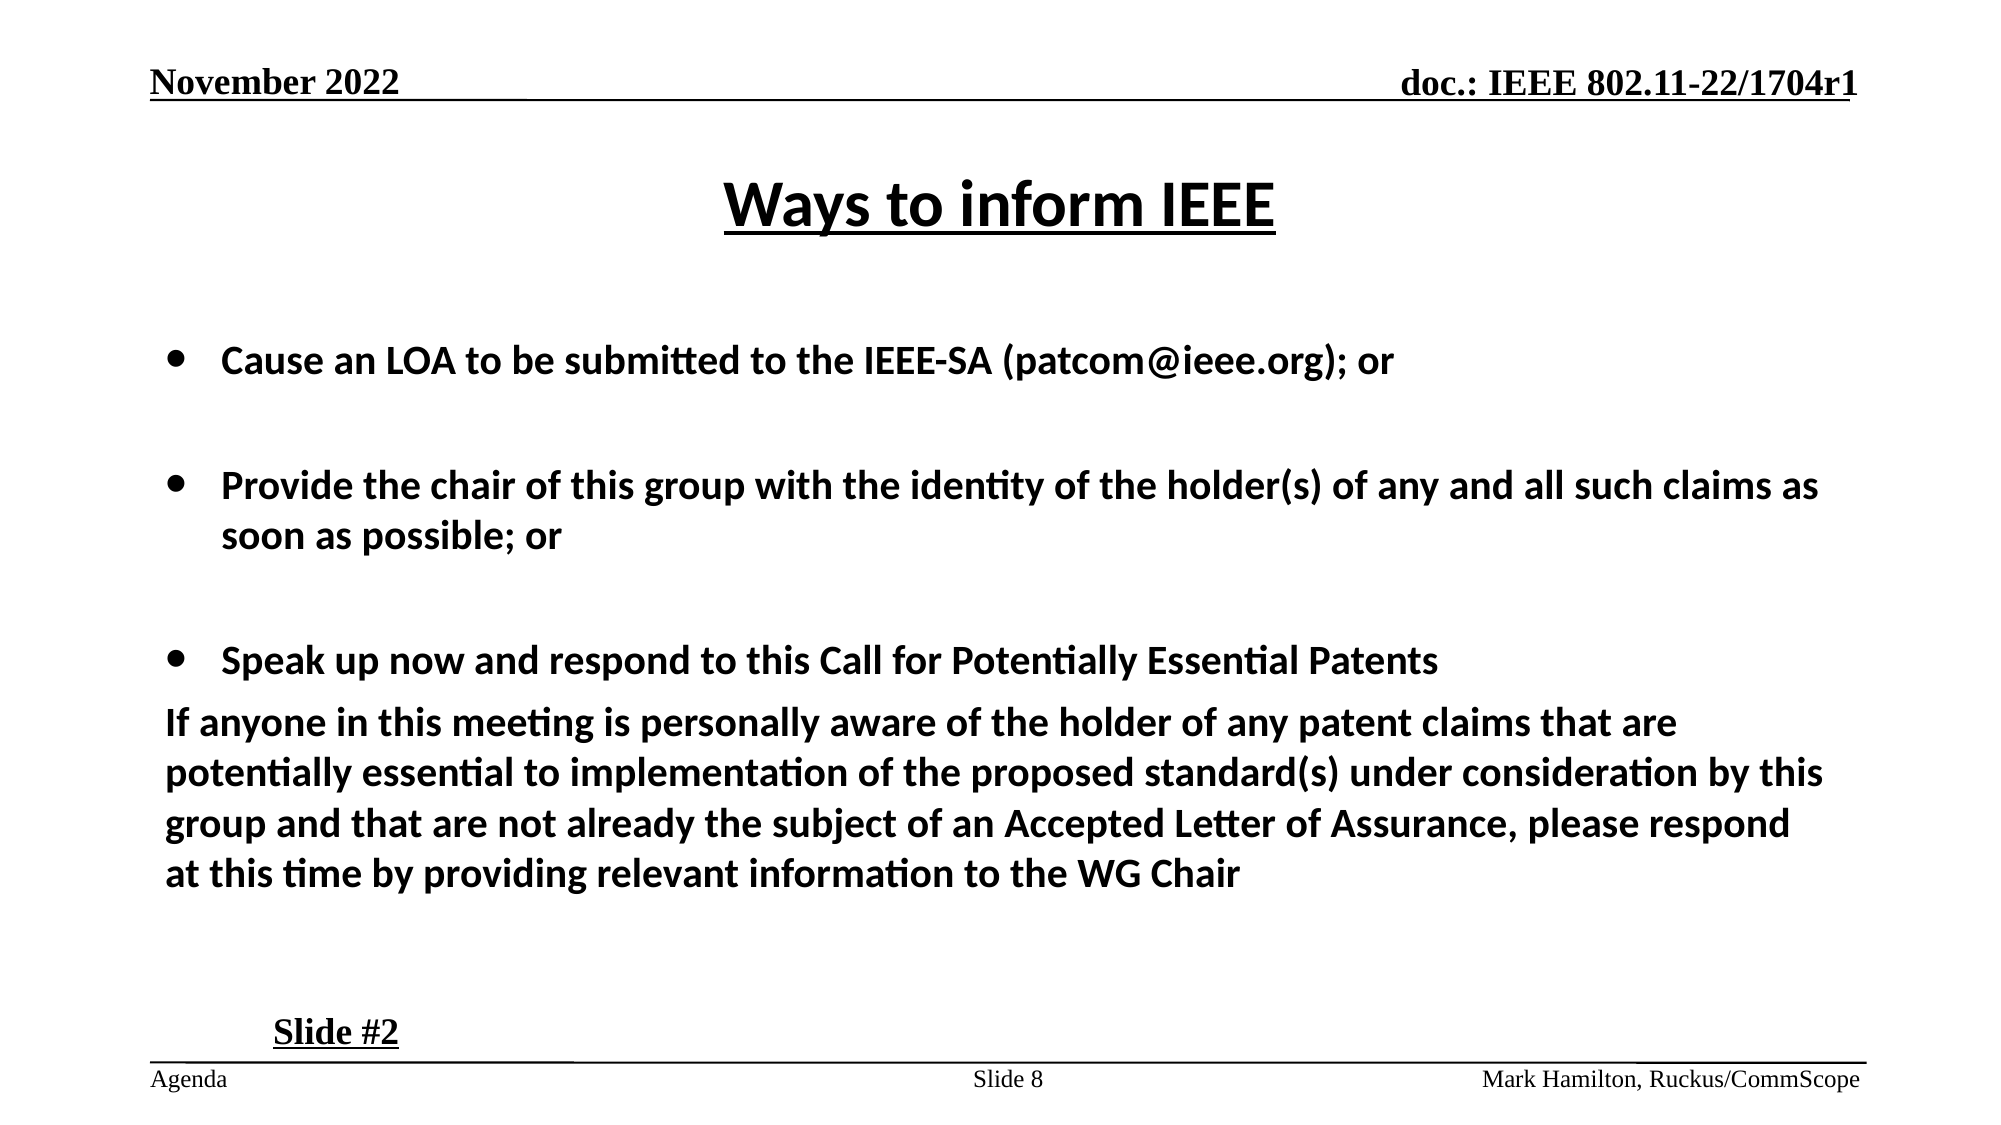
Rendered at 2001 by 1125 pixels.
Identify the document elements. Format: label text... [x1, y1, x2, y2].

slide_number Slide 8 [950, 1061, 1067, 1123]
list Cause an LOA to be submitted to the IEEE-SA (patcom@ieee.org); or Provide the chair of this group with the identity of the holder(s) of any and all such claims as soon as possible; or Speak up now and respond to this Call for Potentially Essential Patents If anyone in this meeting is personally aware of the holder of any patent claims that are potentially essential to implementation of the proposed standard(s) under consideration by this group and that are not already the subject of an Accepted Letter of Assurance, please respond at this time by providing relevant information to the WG Chair [149, 324, 1850, 1000]
text_box Slide #2 [258, 999, 415, 1060]
title Ways to inform IEEE [149, 112, 1850, 288]
